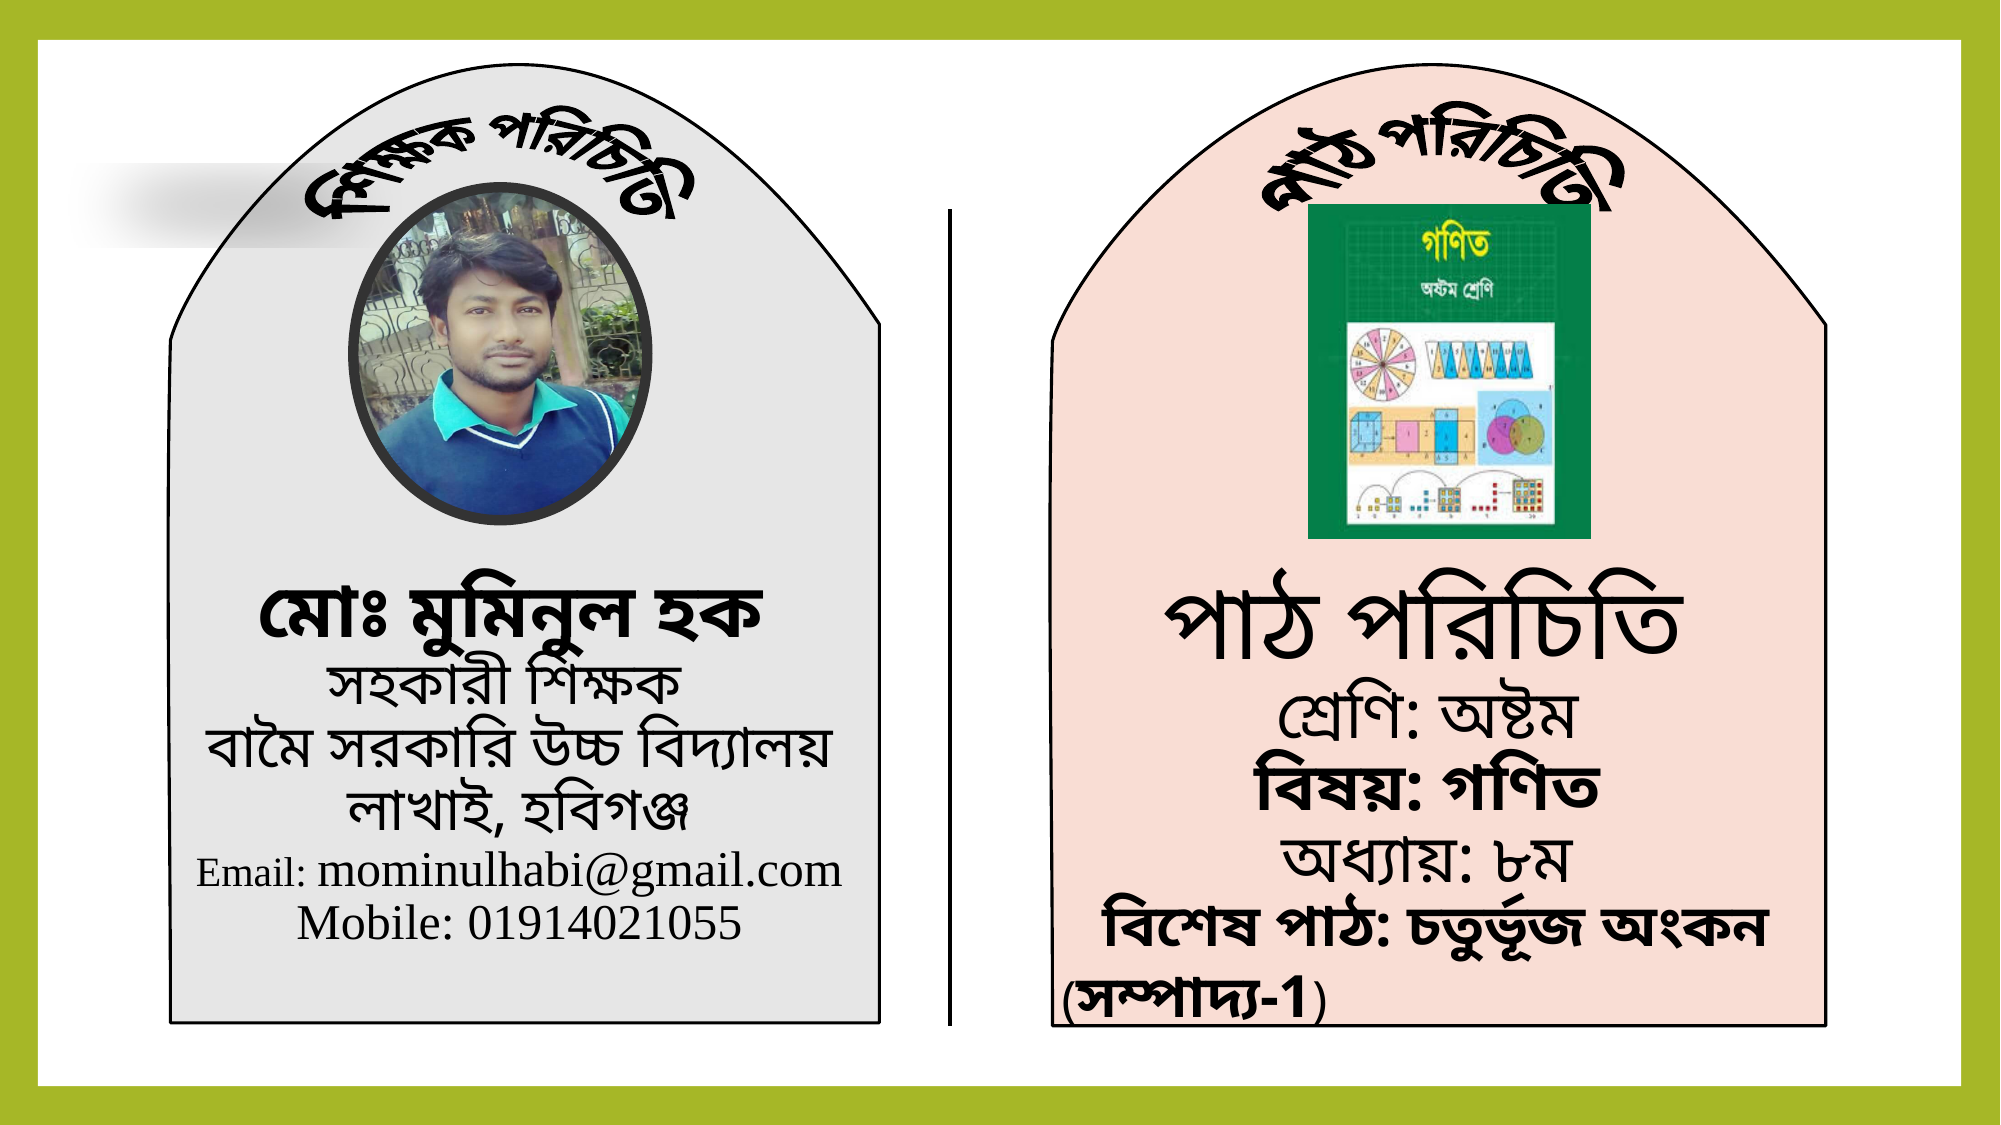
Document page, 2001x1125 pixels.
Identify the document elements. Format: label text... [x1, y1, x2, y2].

text_box [166, 63, 881, 1025]
text_box পাঠ পরিচিতি শ্রেণি: অষ্টম বিষয়: গণিত অধ্যায়: ৮ম বিশেষ পাঠ: চতুর্ভূজ অংকন (সম্পাদ্য-1) [1046, 565, 1826, 1026]
text_box মোঃ মুমিনুল হক সহকারী শিক্ষক বামৈ সরকারি উচ্চ বিদ্যালয় লাখাই, হবিগঞ্জ Email: mominulhabi@gmail.com Mobile: 01914021055 [178, 565, 862, 978]
picture [1308, 204, 1592, 539]
text_box [1048, 63, 1828, 1028]
picture [352, 186, 648, 521]
